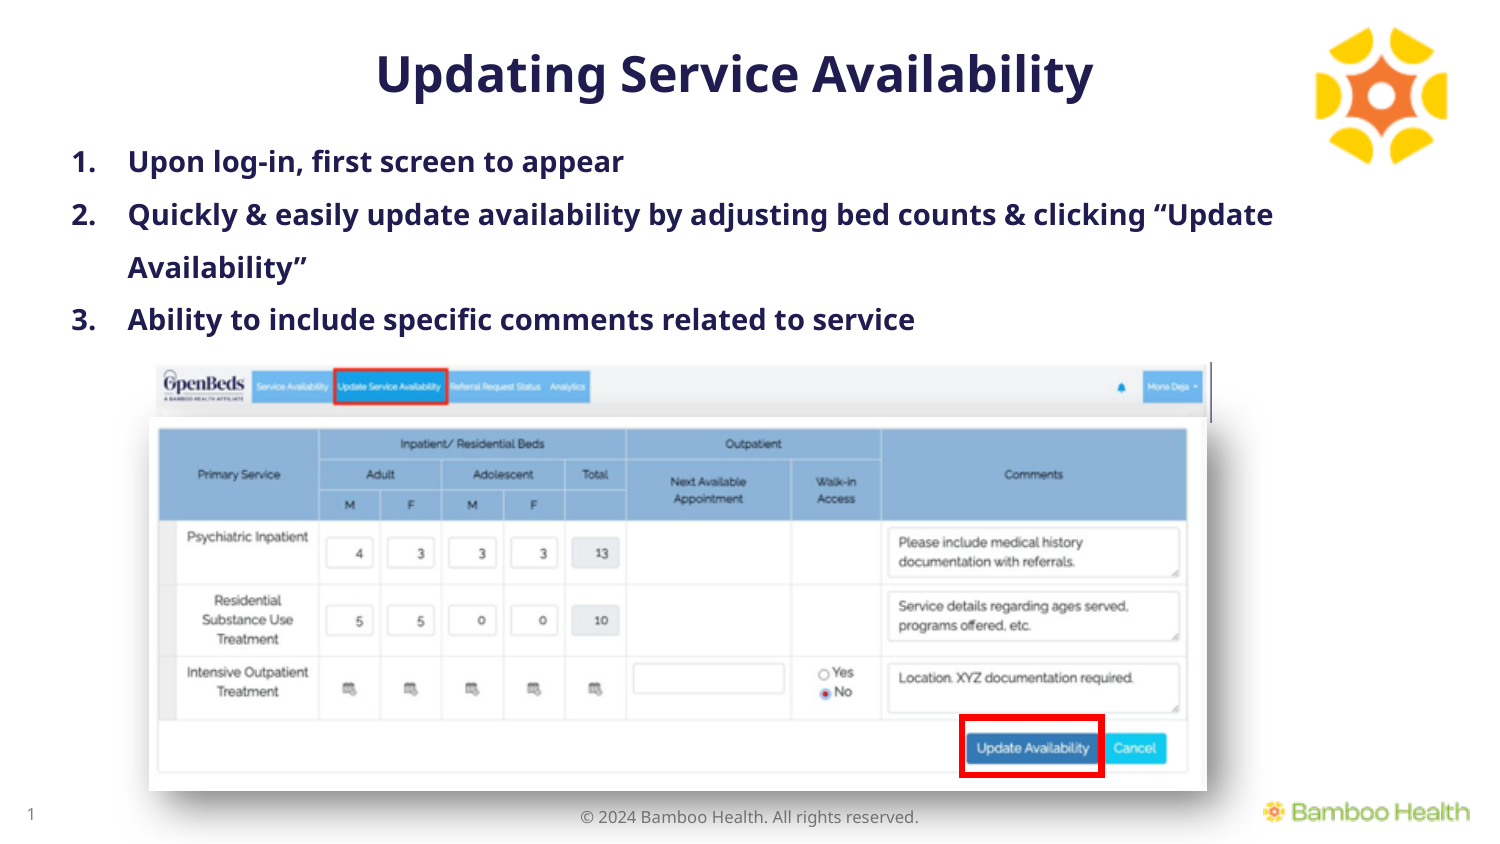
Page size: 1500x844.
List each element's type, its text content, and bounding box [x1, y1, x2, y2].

picture [149, 362, 1212, 791]
text_box Updating Service Availability [154, 42, 1270, 126]
text_box Upon log-in, first screen to appear Quickly & easily update availability by adjusting bed counts & clicking “Update Availability” Ability to include specific comments related to service [0, 126, 1360, 668]
picture [1270, 10, 1481, 191]
picture [1253, 791, 1481, 833]
